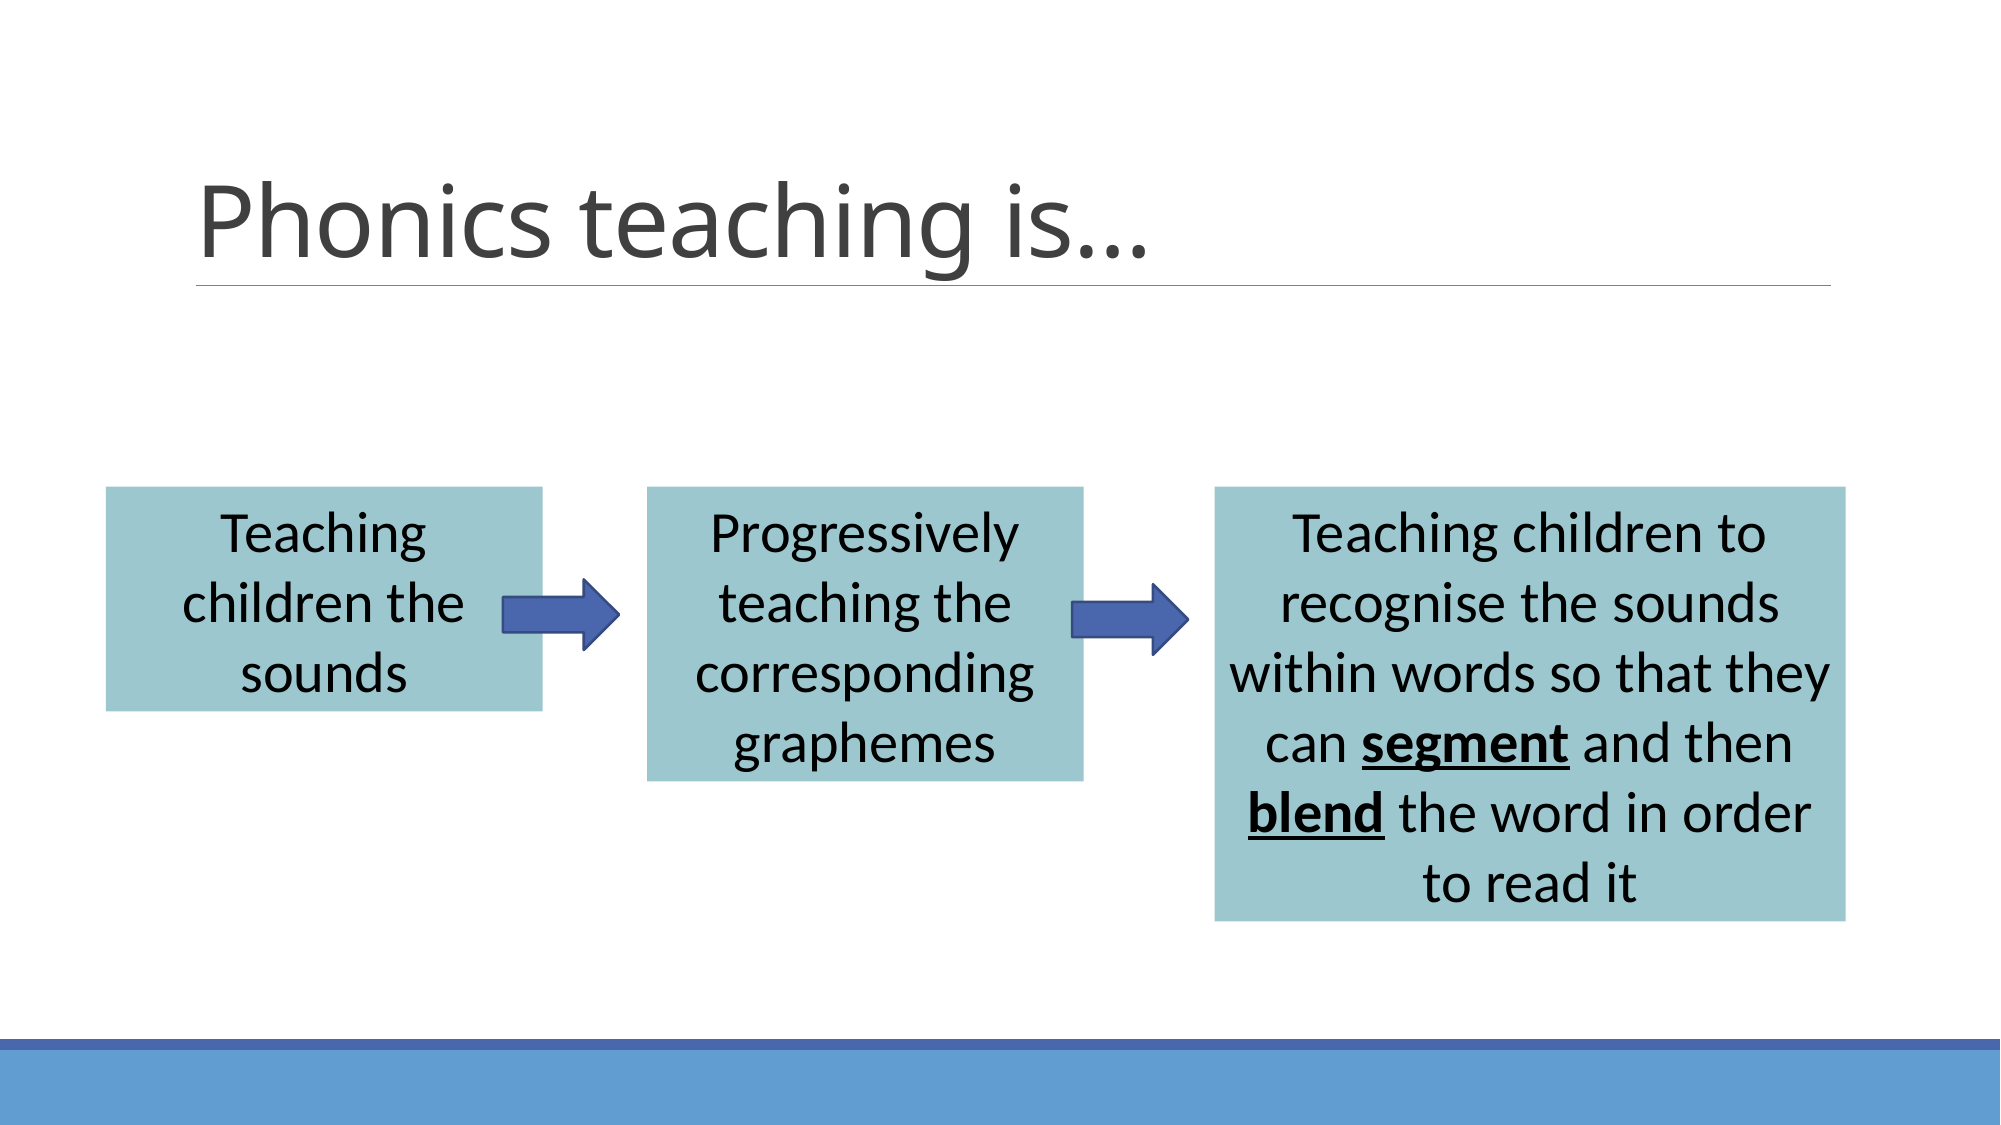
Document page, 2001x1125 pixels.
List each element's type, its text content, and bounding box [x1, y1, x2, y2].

text_box Teaching children to recognise the sounds within words so that they can segment and then blend the word in order to read it [1214, 486, 1846, 922]
text_box Progressively teaching the corresponding graphemes [647, 486, 1084, 782]
text_box Teaching children the sounds [105, 486, 543, 712]
text_box [501, 578, 620, 652]
title Phonics teaching is… [180, 47, 1830, 285]
text_box [1070, 583, 1190, 657]
